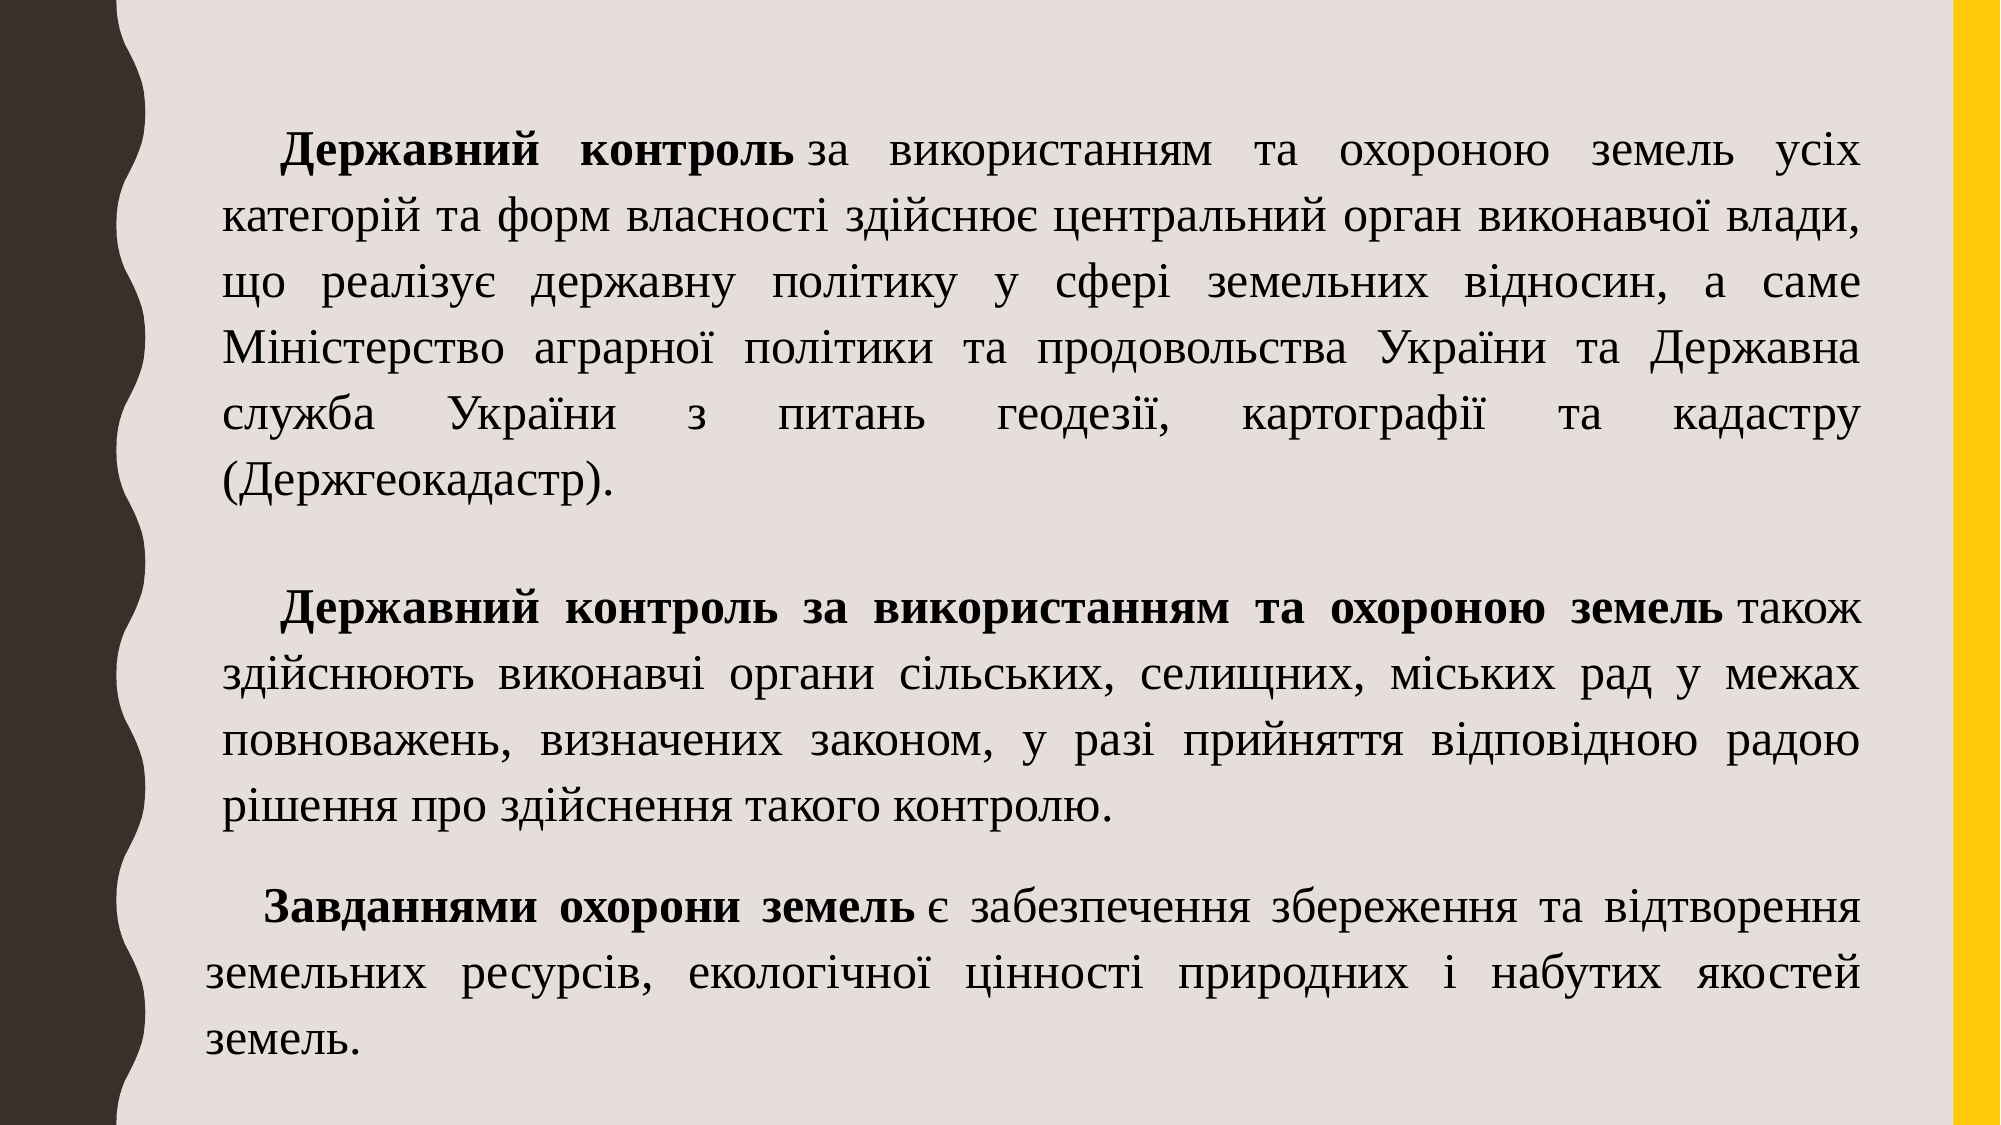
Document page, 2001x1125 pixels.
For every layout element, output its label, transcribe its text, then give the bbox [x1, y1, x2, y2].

list Державний контроль за використанням та охороною земель усіх категорій та форм власності здійснює центральний орган виконавчої влади, що реалізує державну політику у сфері земельних відносин, а саме Міністерство аграрної політики та продовольства України та Державна служба України з питань геодезії, картографії та кадастру (Держгеокадастр). Державний контроль за використанням та охороною земель також здійснюють виконавчі органи сільських, селищних, міських рад у межах повноважень, визначених законом, у разі прийняття відповідною радою рішення про здійснення такого контролю. [207, 102, 1878, 858]
text_box Завданнями охорони земель є забезпечення збереження та відтворення земельних ресурсів, екологічної цінності природних і набутих якостей земель. [190, 858, 1878, 1072]
